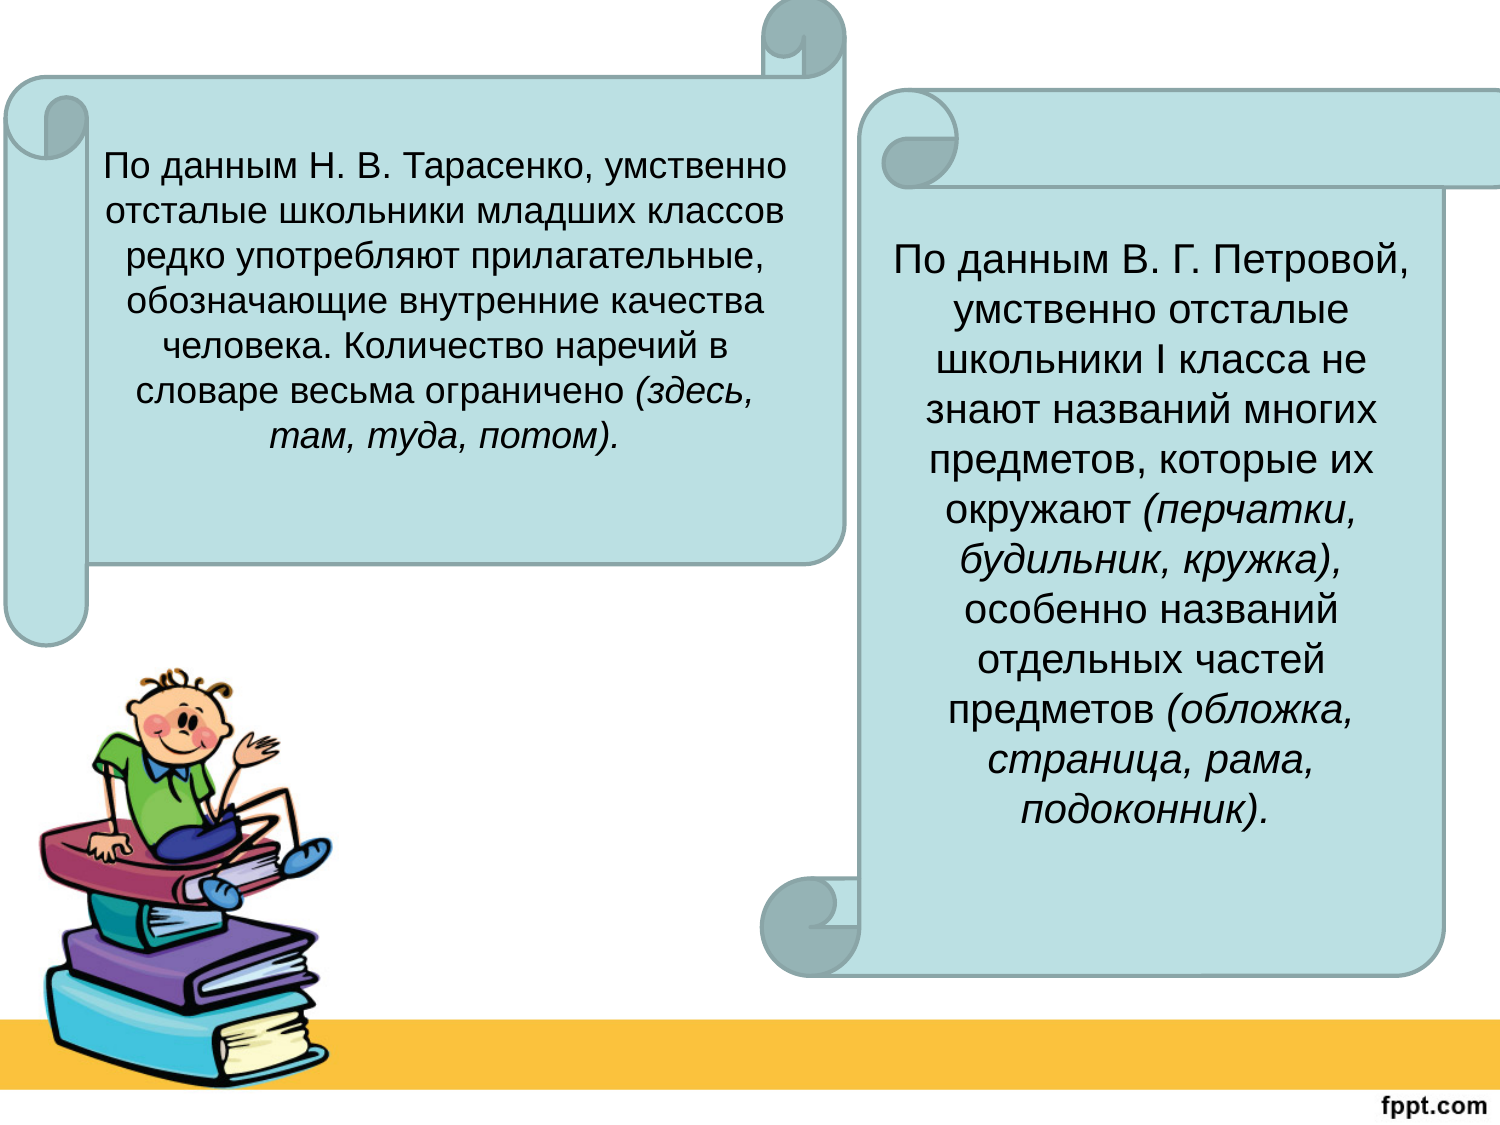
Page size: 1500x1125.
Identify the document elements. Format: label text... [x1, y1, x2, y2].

picture [0, 0, 1500, 1125]
text_box По данным Н. В. Тарасенко, умственно отсталые школьники младших классов редко употребляют прилагательные, обозначающие внутренние качества человека. Количество наречий в словаре весьма ограничено (здесь, там, туда, потом). [3, 0, 847, 648]
text_box По данным В. Г. Петровой, умственно отсталые школьники I класса не знают названий многих предметов, которые их окружают (перчатки, будильник, кружка), особенно названий отдельных частей предметов (обложка, страница, рама, подоконник). [759, 87, 1500, 978]
